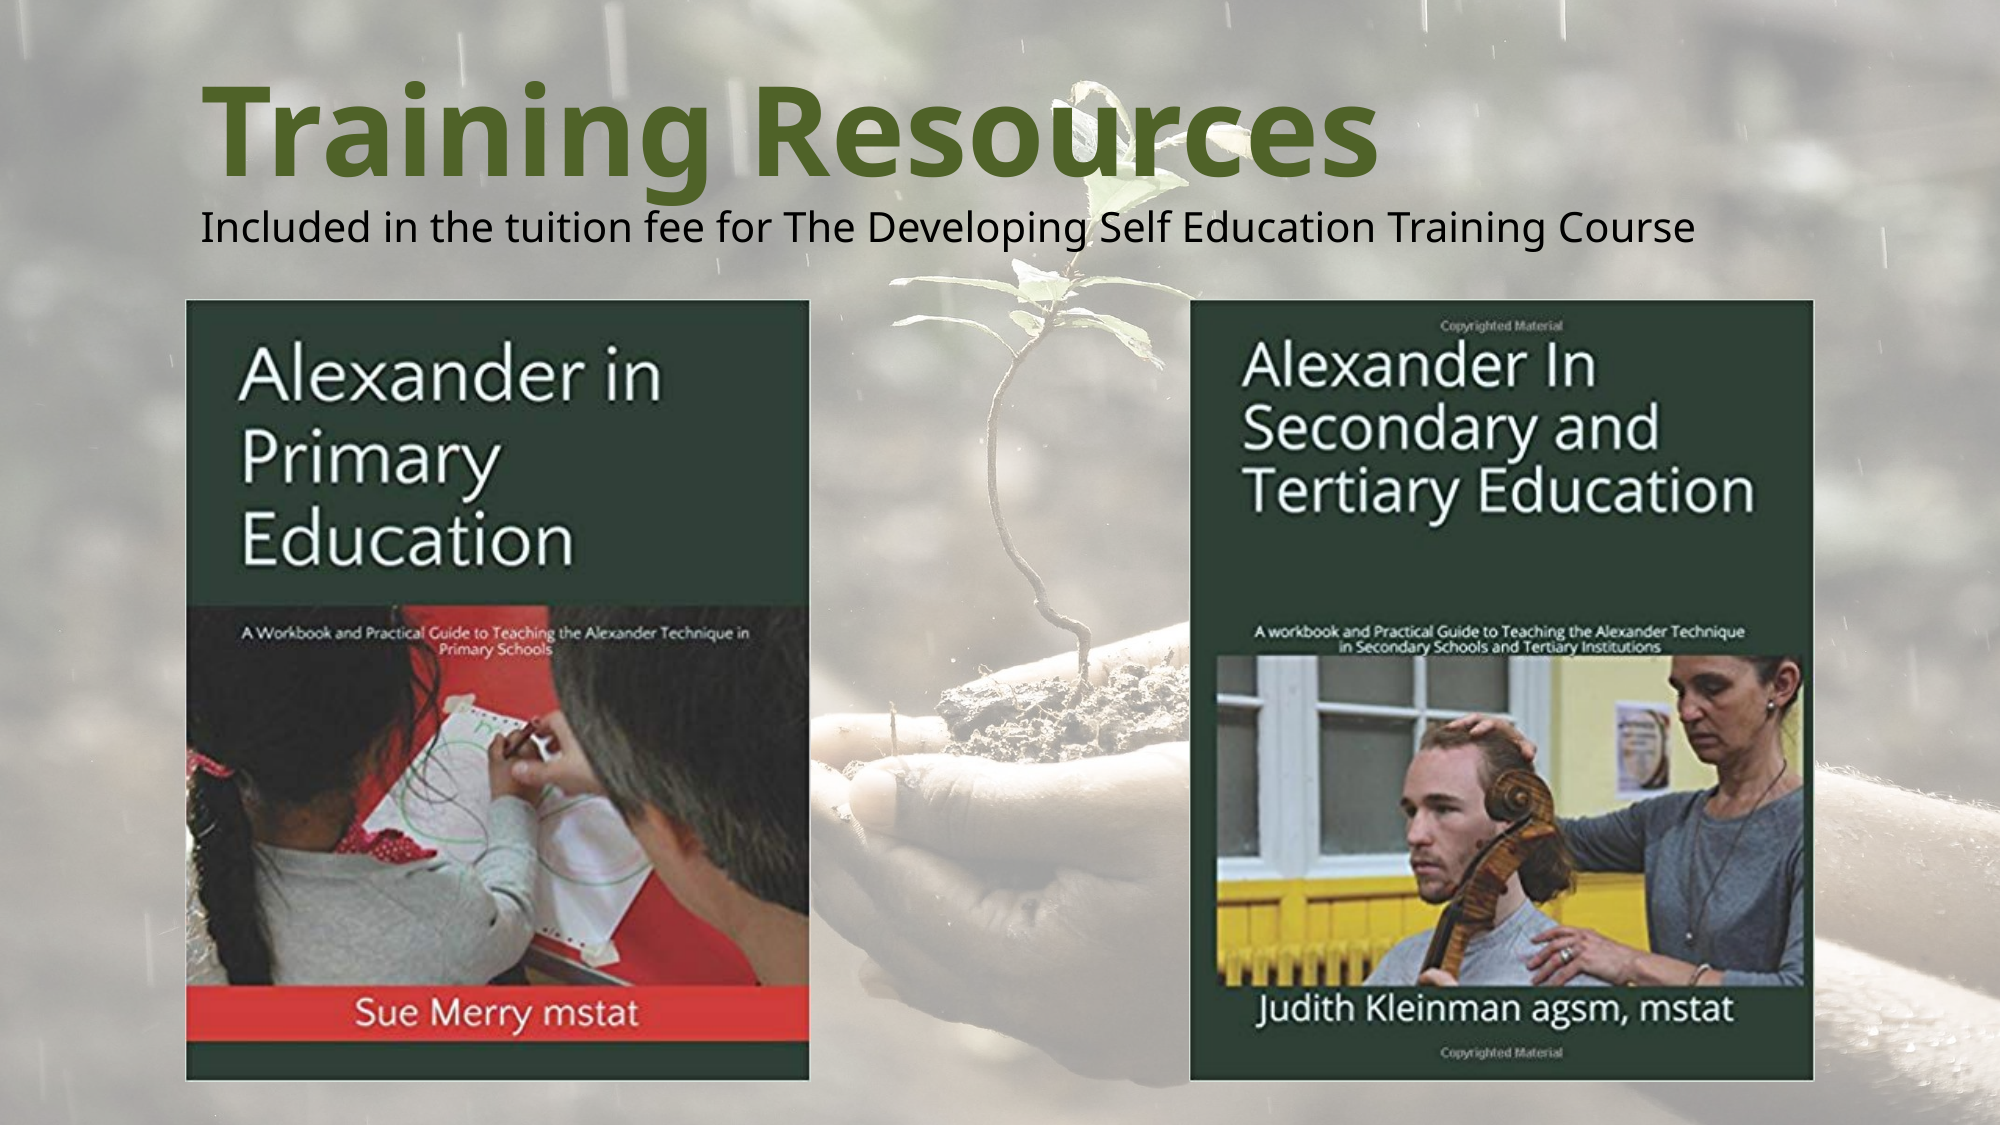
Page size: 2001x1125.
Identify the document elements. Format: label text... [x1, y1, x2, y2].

picture [1189, 299, 1815, 1082]
picture [185, 299, 811, 1082]
text_box Training Resources Included in the tuition fee for The Developing Self Education Training Course [185, 43, 1815, 259]
